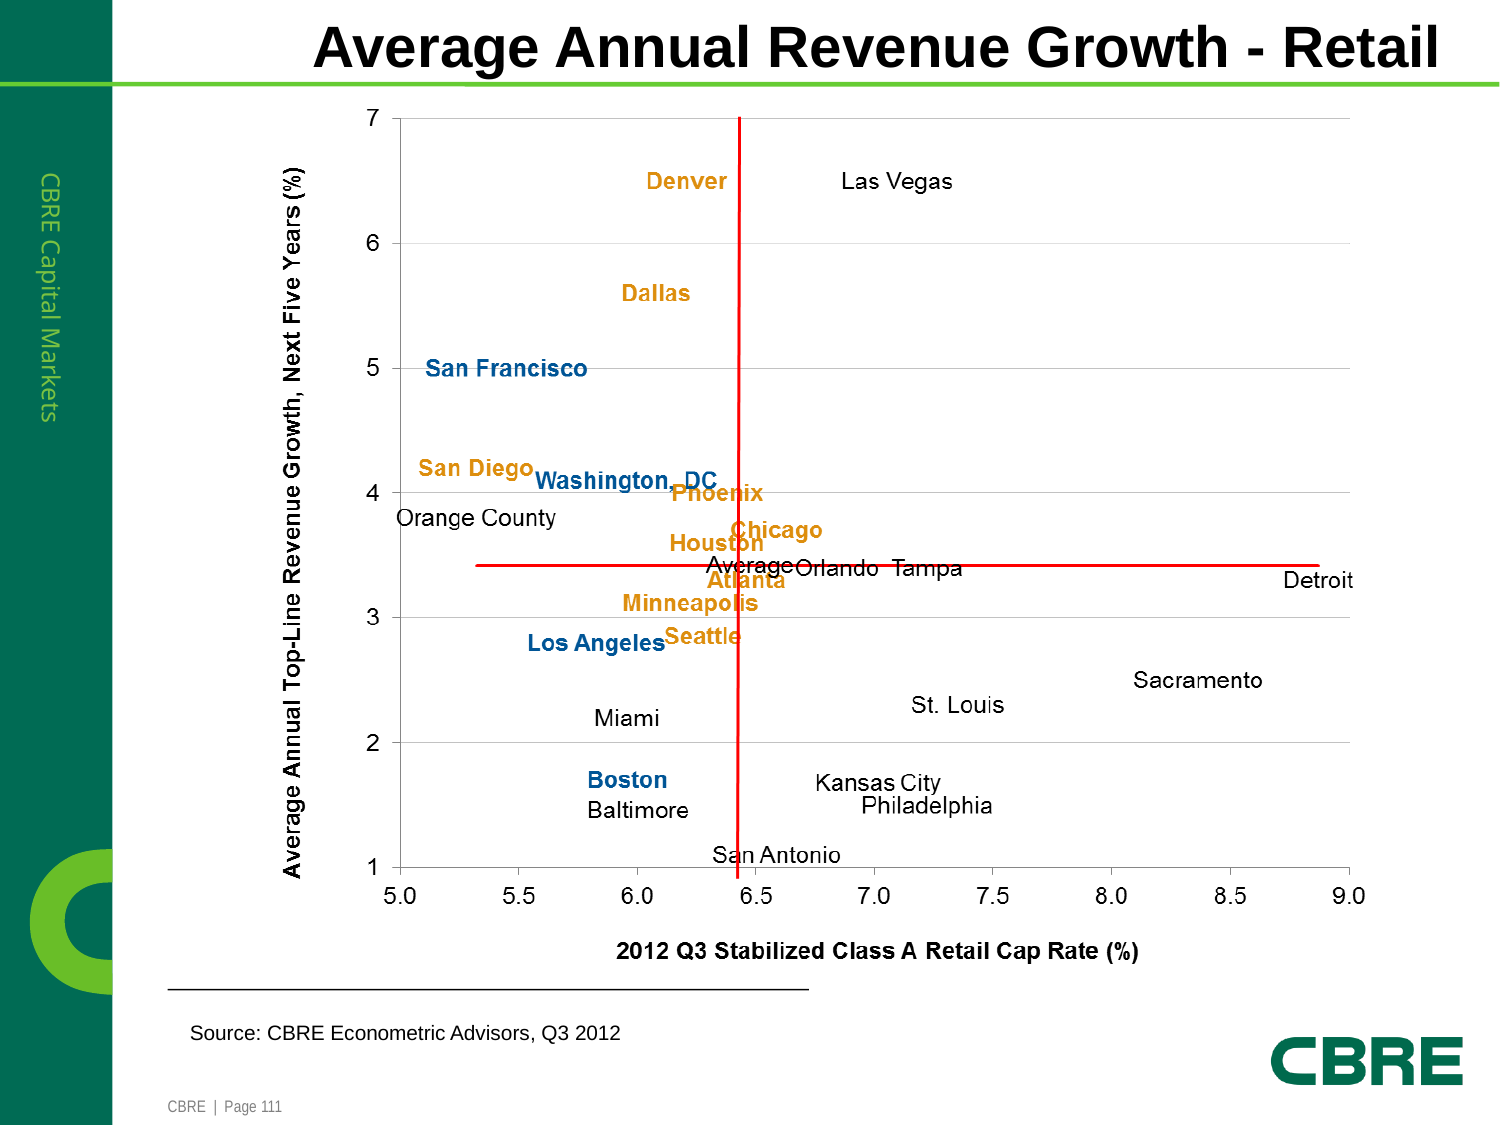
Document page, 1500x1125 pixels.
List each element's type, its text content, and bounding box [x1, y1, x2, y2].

picture [250, 92, 1388, 985]
title Average Annual Revenue Growth - Retail [167, 8, 1443, 80]
picture [1270, 1036, 1463, 1086]
list Source: CBRE Econometric Advisors, Q3 2012 [174, 1012, 1101, 1088]
